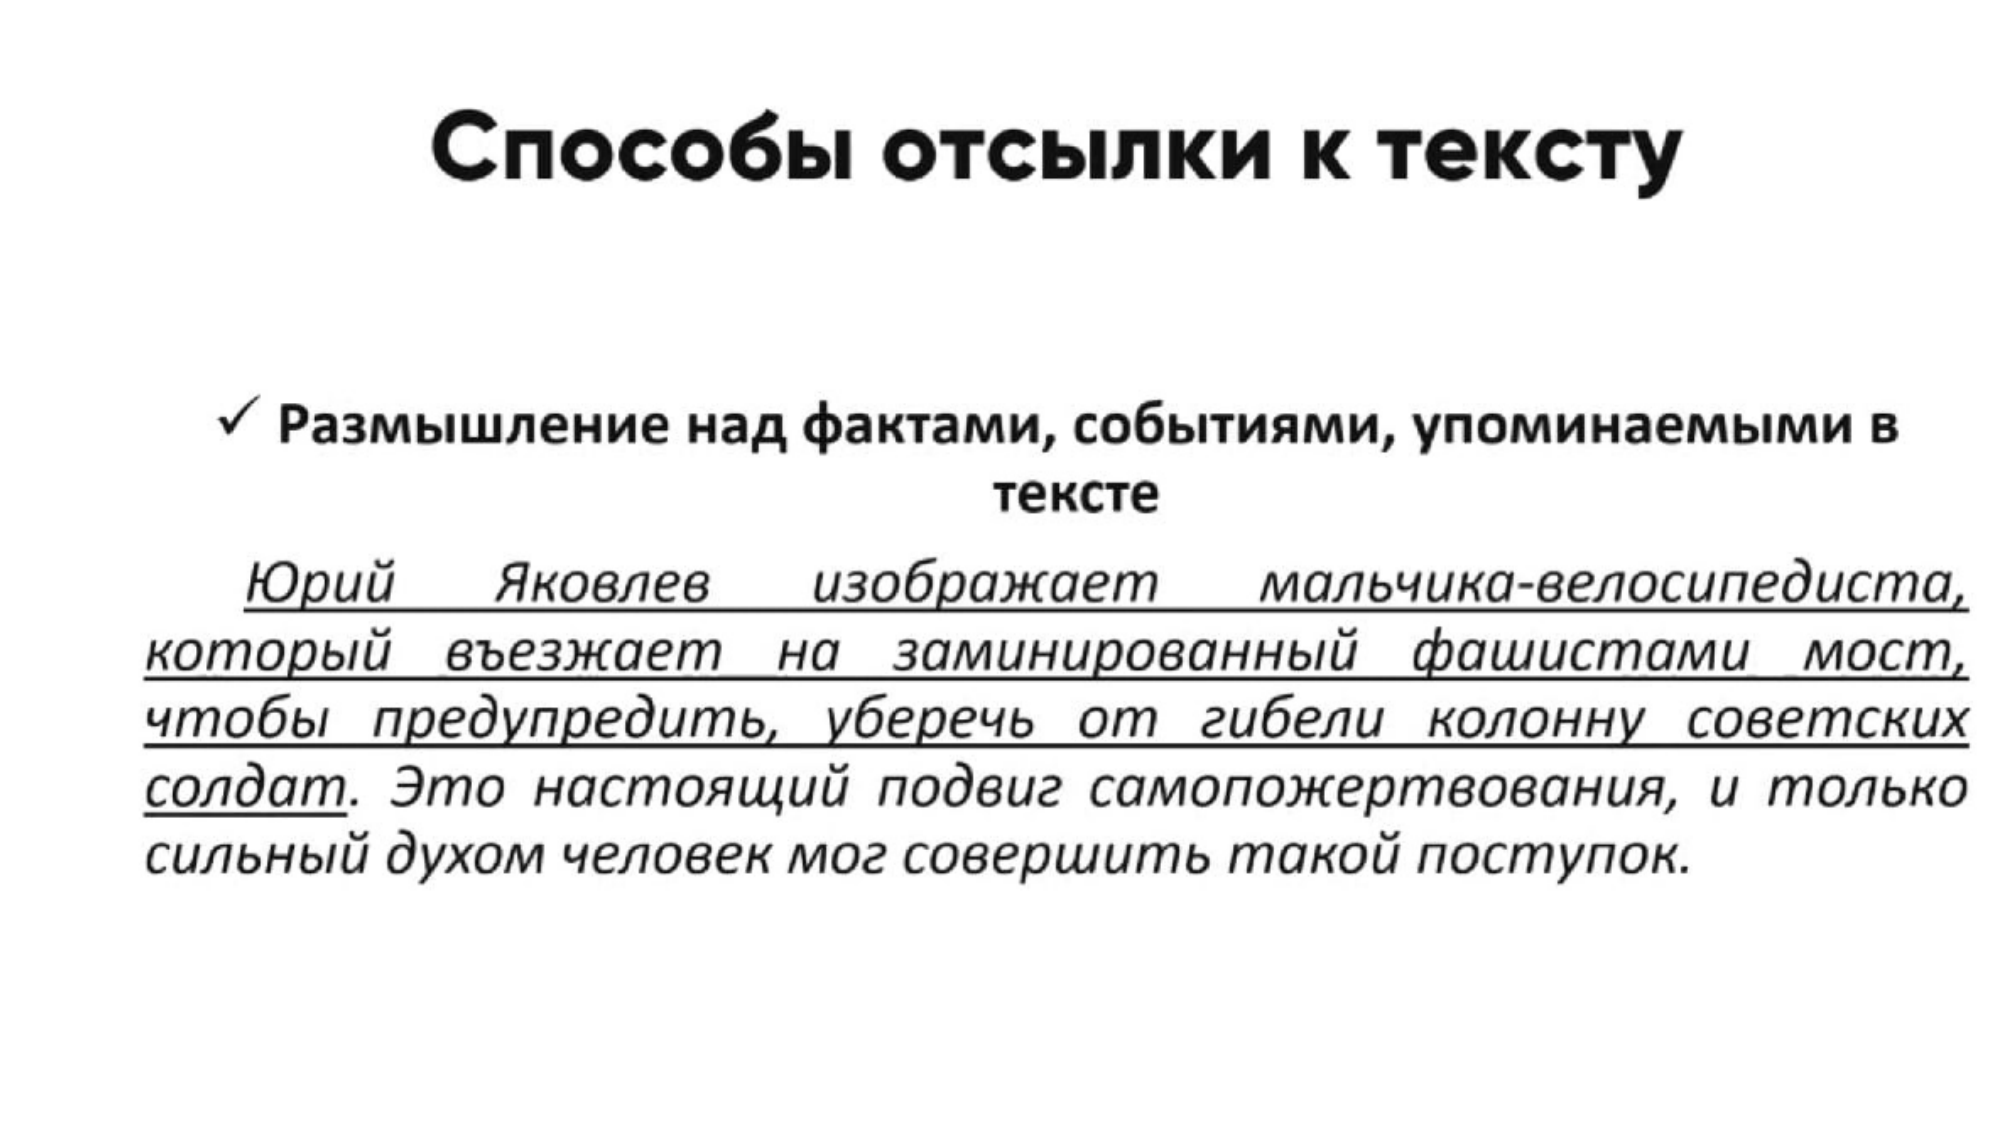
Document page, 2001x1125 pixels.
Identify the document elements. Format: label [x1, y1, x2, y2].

list [64, 59, 2000, 994]
